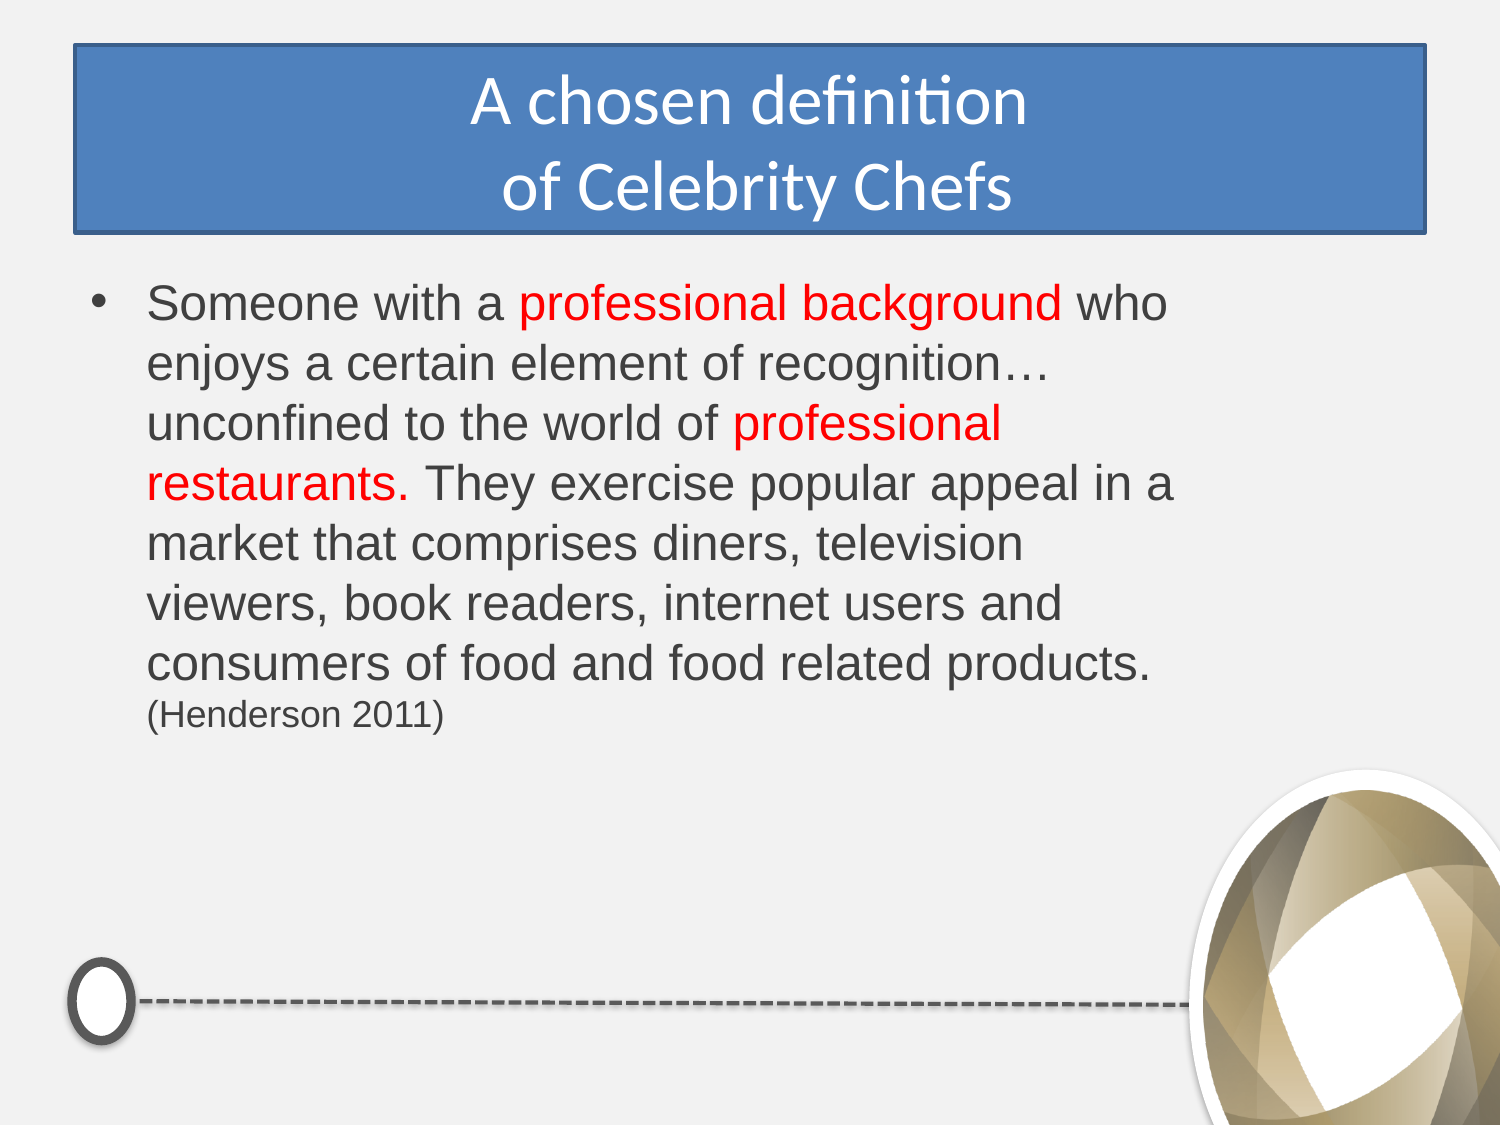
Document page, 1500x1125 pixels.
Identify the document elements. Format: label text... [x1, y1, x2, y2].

list Someone with a professional background who enjoys a certain element of recognition… unconfined to the world of professional restaurants. They exercise popular appeal in a market that comprises diners, television viewers, book readers, internet users and consumers of food and food related products. (Henderson 2011) [75, 262, 1197, 894]
picture [1203, 790, 1500, 1125]
title A chosen definition of Celebrity Chefs [73, 43, 1427, 235]
